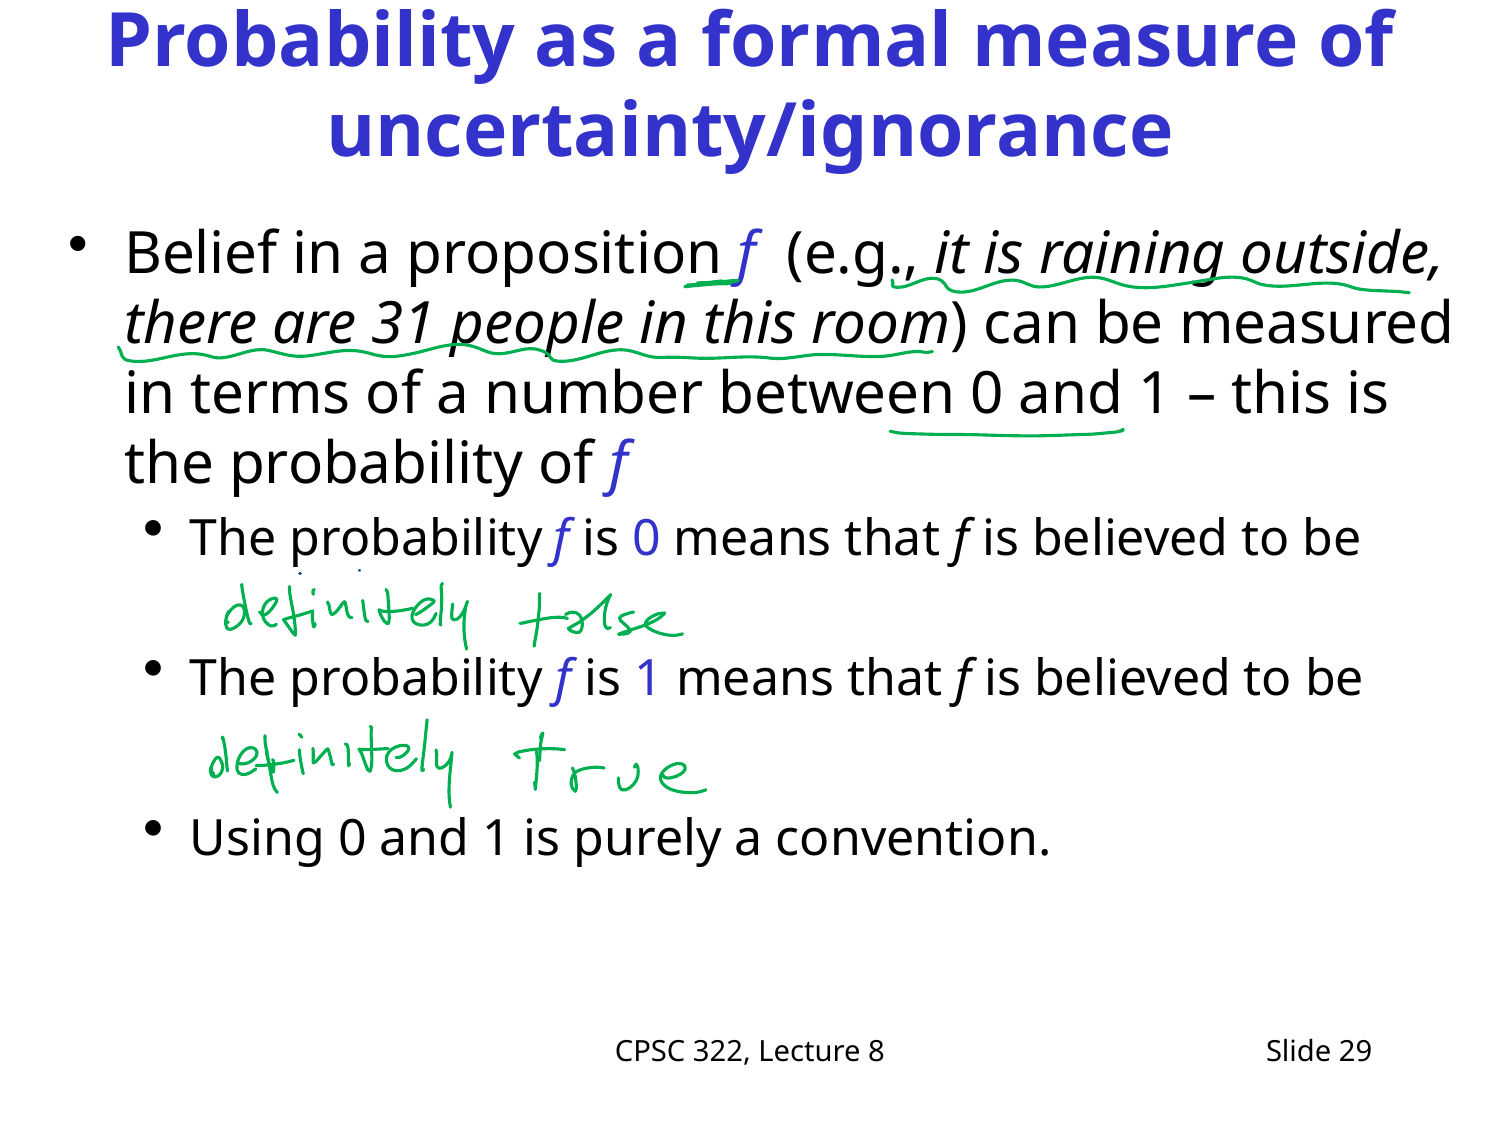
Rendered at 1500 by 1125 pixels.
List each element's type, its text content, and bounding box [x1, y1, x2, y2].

title Probability as a formal measure of uncertainty/ignorance [49, 24, 1451, 138]
list Belief in a proposition f (e.g., it is raining outside, there are 31 people in this room) can be measured in terms of a number between 0 and 1 – this is the probability of f The probability f is 0 means that f is believed to be The probability f is 1 means that f is believed to be Using 0 and 1 is purely a convention. [52, 207, 1500, 946]
footer CPSC 322, Lecture 8 [512, 1024, 988, 1101]
slide_number Slide 29 [1074, 1024, 1388, 1101]
